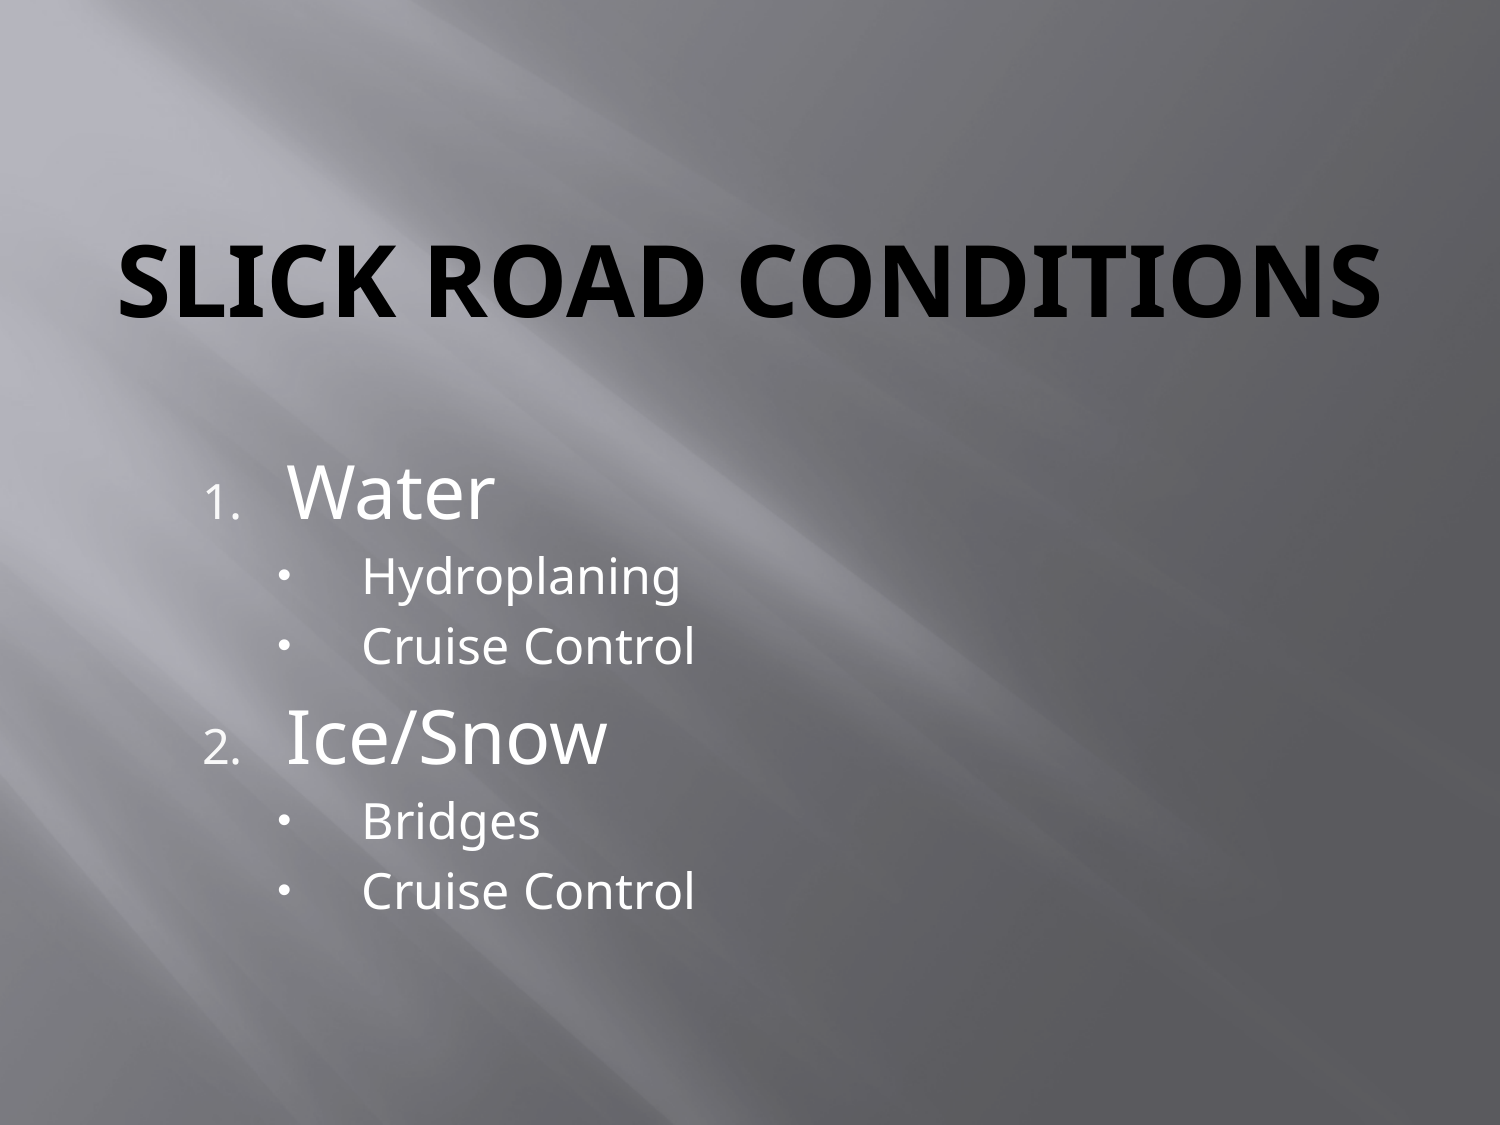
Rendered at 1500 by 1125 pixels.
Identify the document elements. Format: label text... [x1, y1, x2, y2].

subtitle Water Hydroplaning Cruise Control Ice/Snow Bridges Cruise Control [187, 437, 1275, 938]
title Slick Road Conditions [75, 174, 1425, 338]
